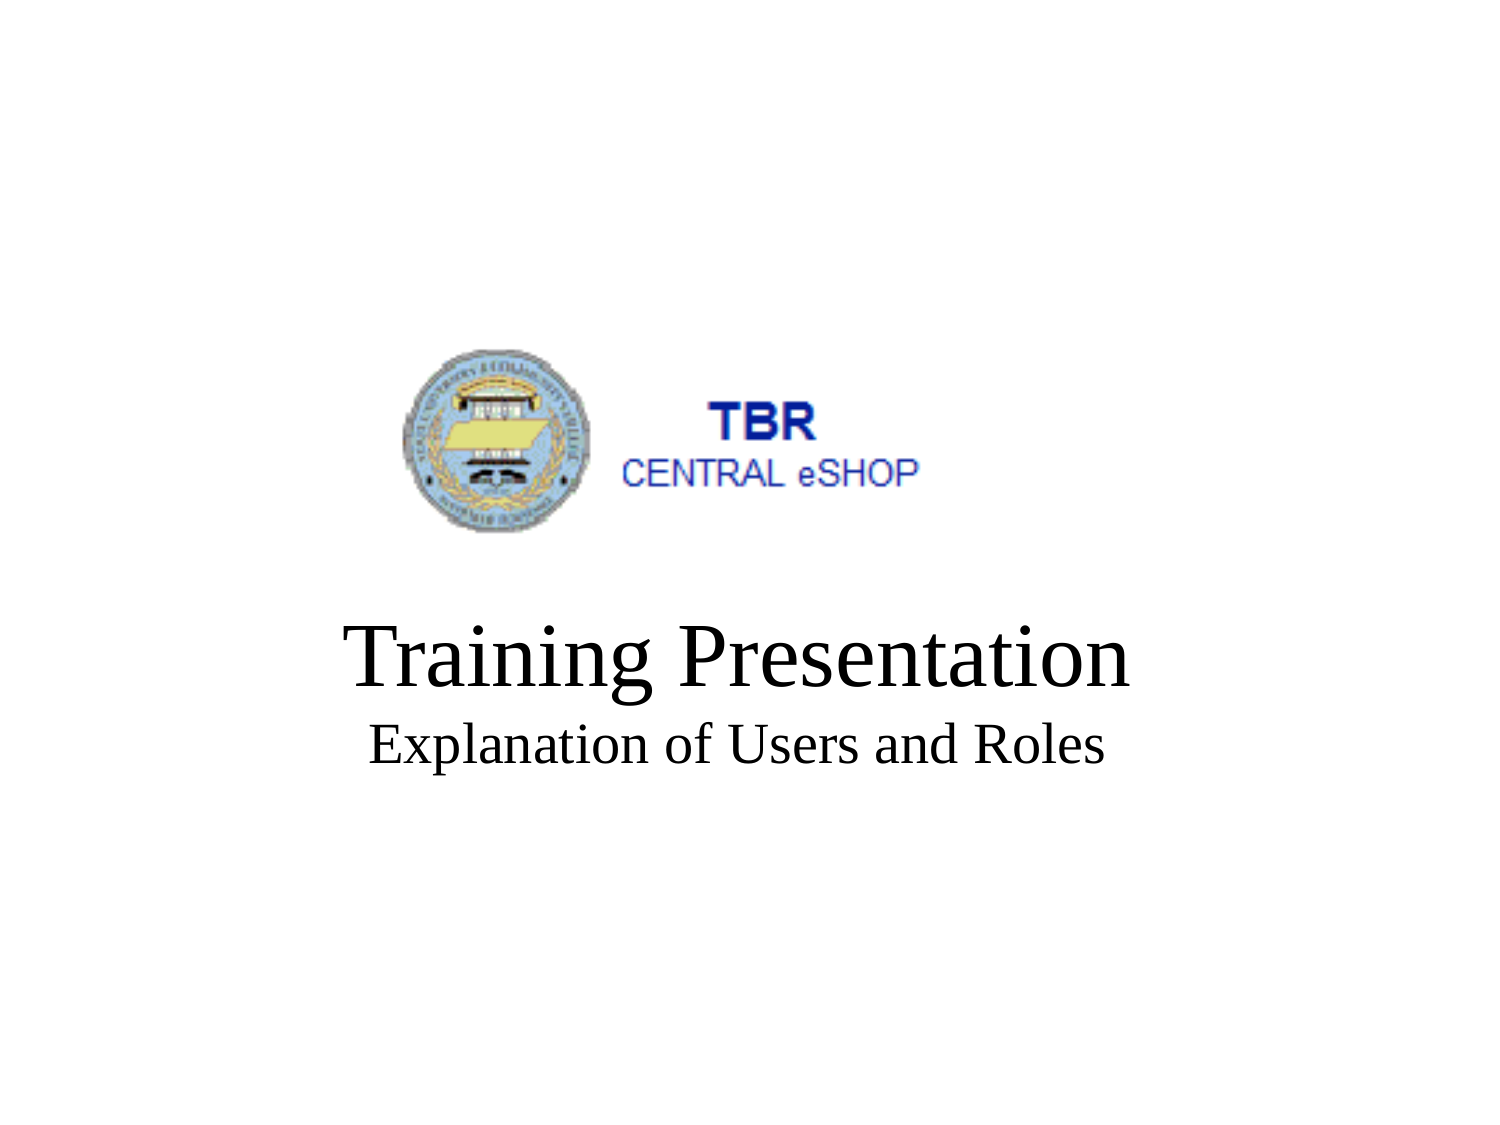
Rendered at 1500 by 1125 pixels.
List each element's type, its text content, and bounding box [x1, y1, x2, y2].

picture [387, 337, 1063, 551]
title Training Presentation Explanation of Users and Roles [62, 557, 1413, 813]
